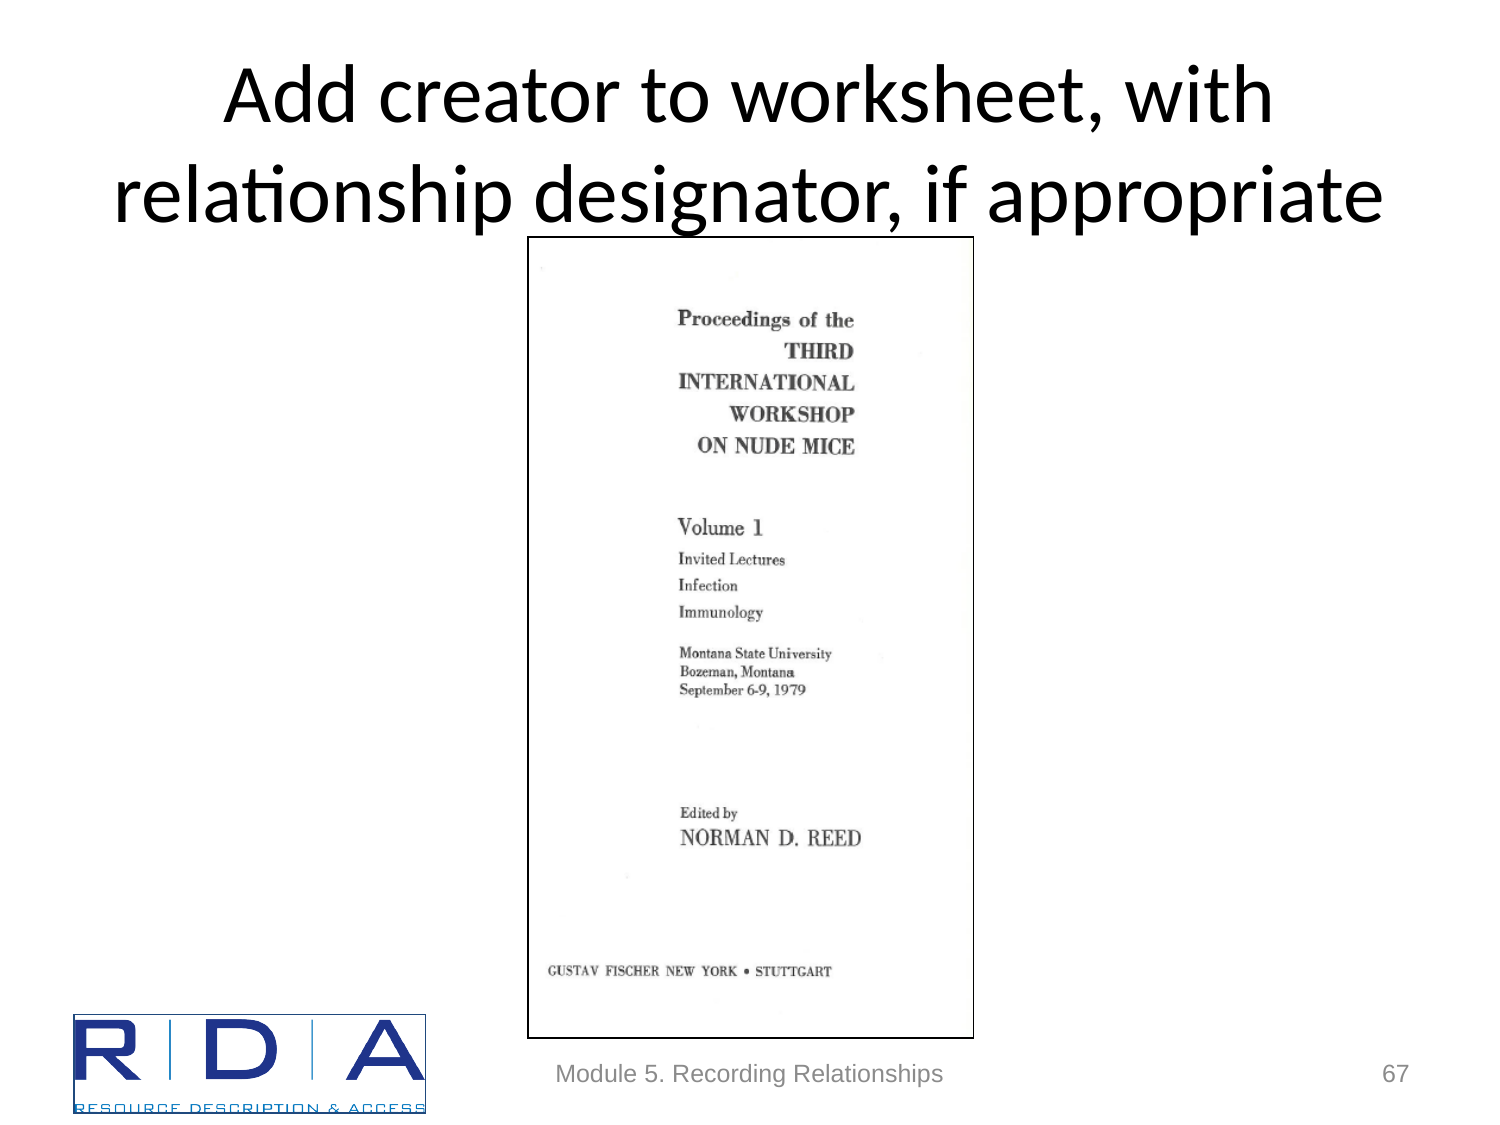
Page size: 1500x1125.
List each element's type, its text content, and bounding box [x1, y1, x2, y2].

title Add creator to worksheet, with relationship designator, if appropriate [75, 45, 1425, 233]
picture [528, 237, 973, 1038]
slide_number 67 [1074, 1042, 1425, 1103]
picture [75, 1015, 425, 1112]
footer Module 5. Recording Relationships [512, 1042, 988, 1103]
